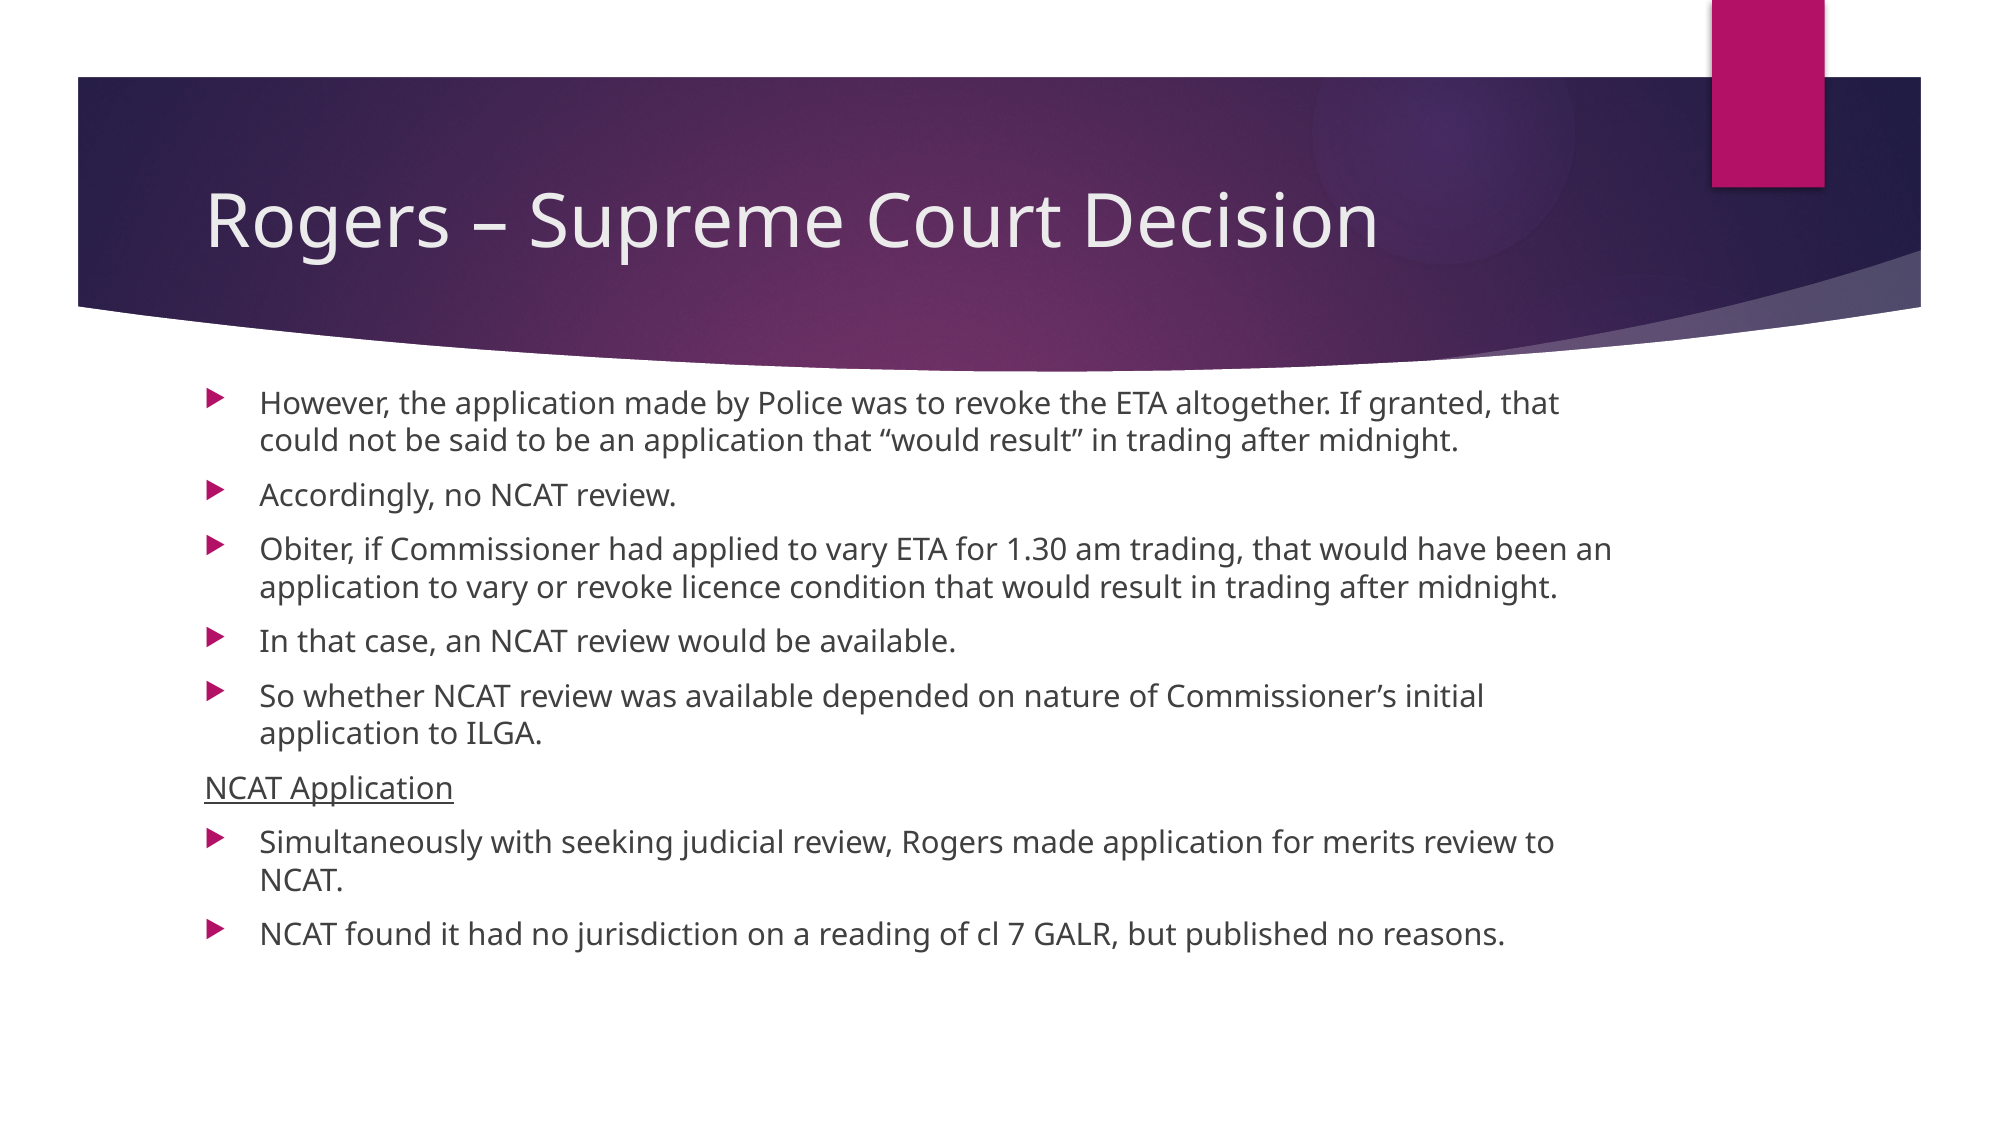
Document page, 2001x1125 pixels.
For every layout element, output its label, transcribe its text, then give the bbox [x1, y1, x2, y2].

title Rogers – Supreme Court Decision [189, 159, 1627, 276]
list However, the application made by Police was to revoke the ETA altogether. If granted, that could not be said to be an application that “would result” in trading after midnight. Accordingly, no NCAT review. Obiter, if Commissioner had applied to vary ETA for 1.30 am trading, that would have been an application to vary or revoke licence condition that would result in trading after midnight. In that case, an NCAT review would be available. So whether NCAT review was available depended on nature of Commissioner’s initial application to ILGA. NCAT Application Simultaneously with seeking judicial review, Rogers made application for merits review to NCAT. NCAT found it had no jurisdiction on a reading of cl 7 GALR, but published no reasons. [189, 375, 1638, 988]
